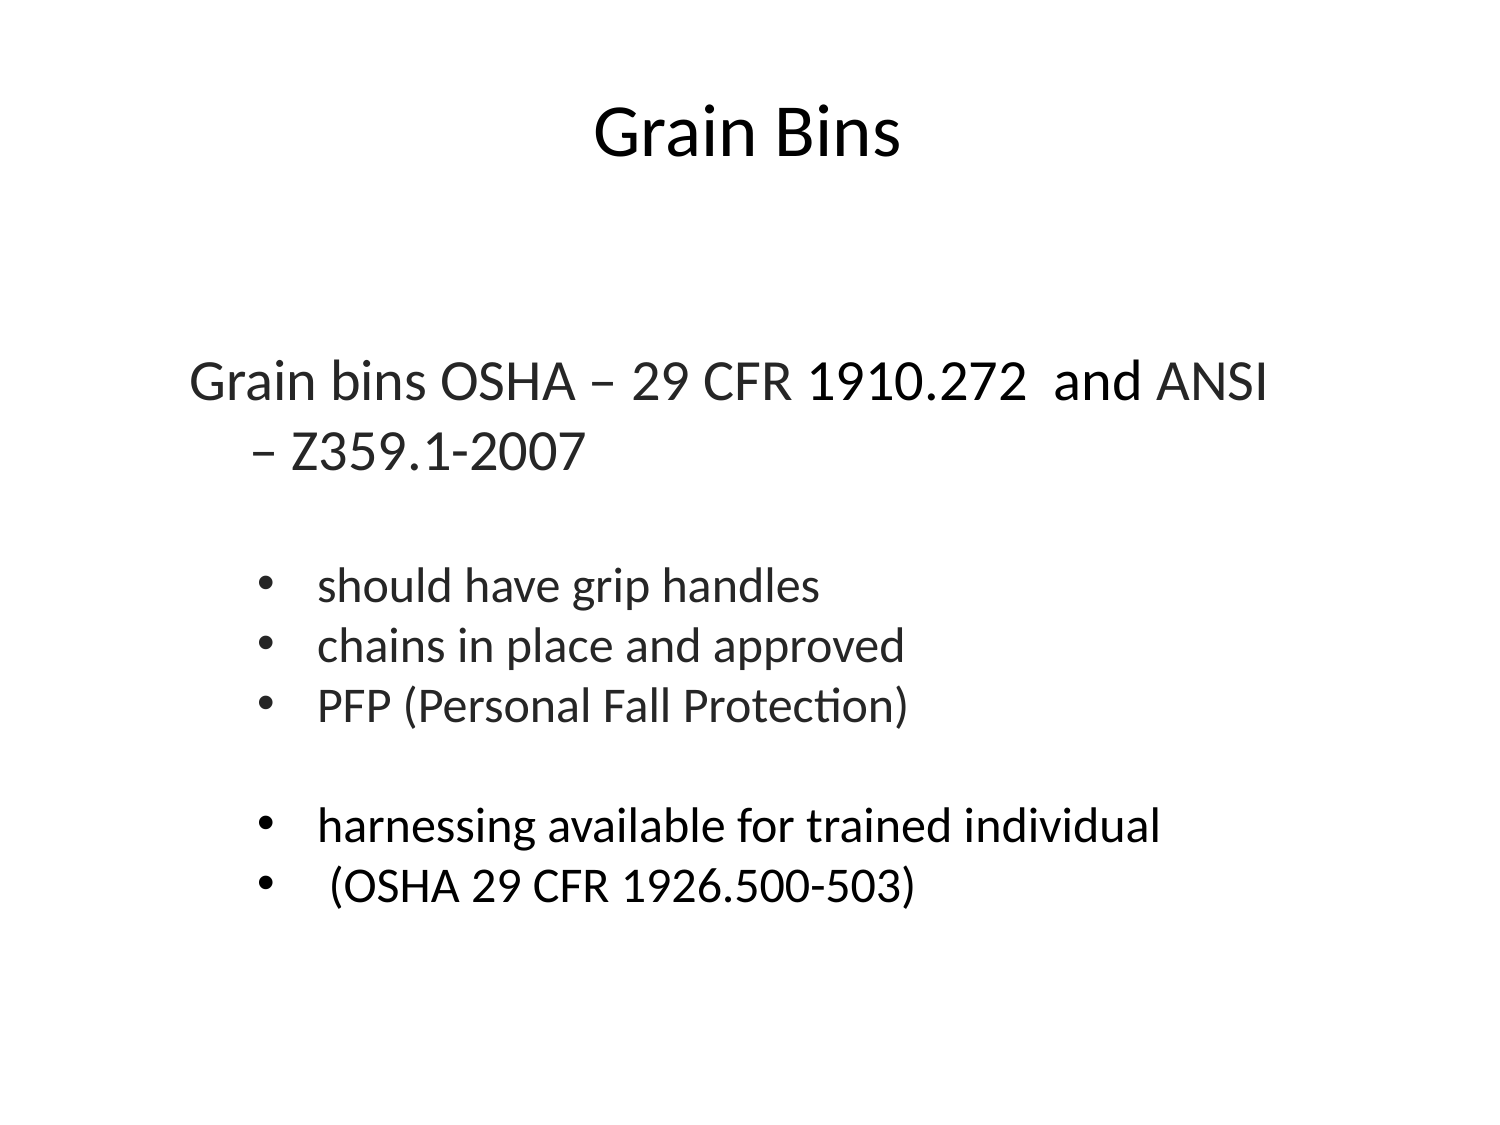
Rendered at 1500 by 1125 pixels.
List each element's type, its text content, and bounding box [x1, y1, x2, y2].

title Grain Bins [275, 69, 1238, 183]
text_box Grain bins OSHA – 29 CFR 1910.272 and ANSI – Z359.1-2007 should have grip handles chains in place and approved PFP (Personal Fall Protection) harnessing available for trained individual (OSHA 29 CFR 1926.500-503) [174, 334, 1313, 920]
